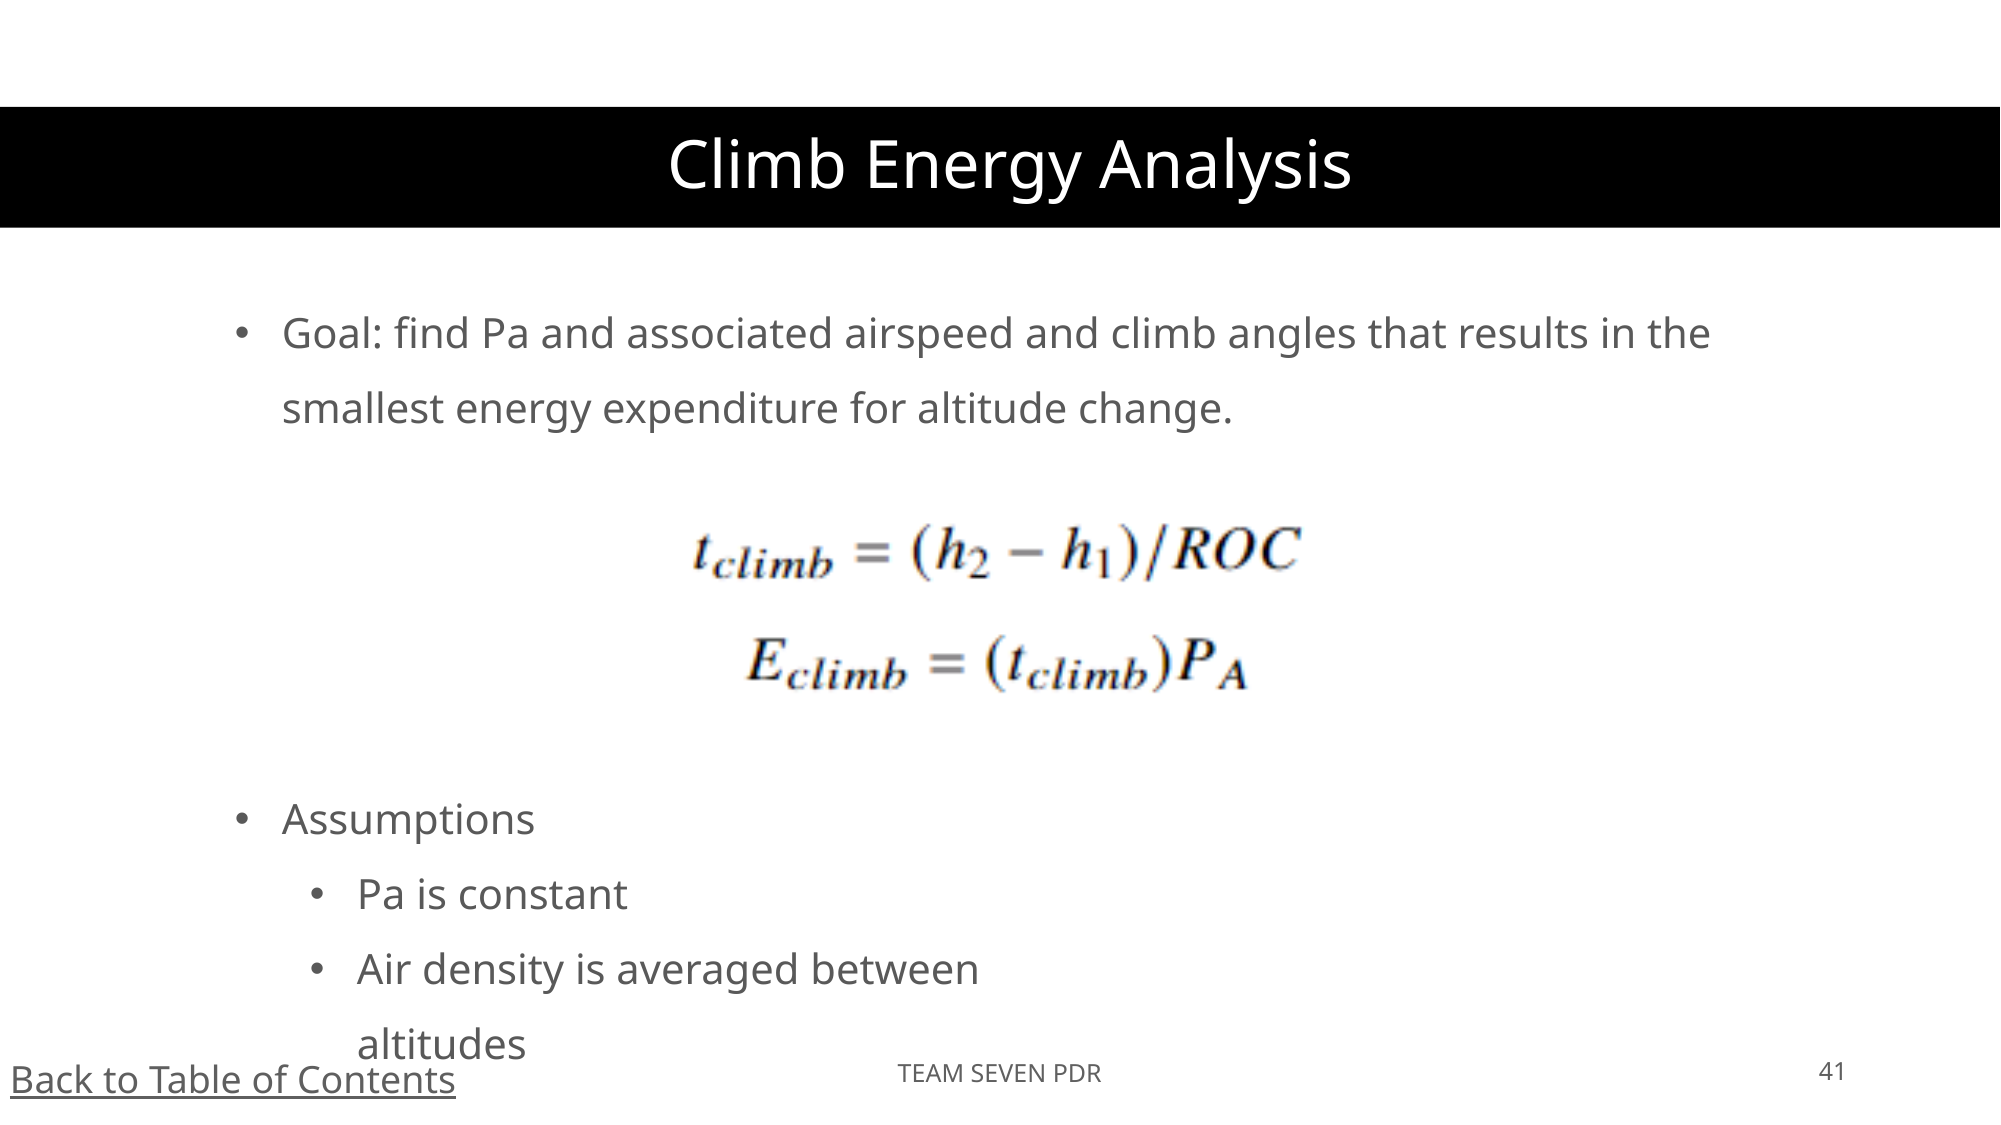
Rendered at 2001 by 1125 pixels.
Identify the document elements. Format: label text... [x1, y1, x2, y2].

picture [651, 465, 1349, 745]
text_box Goal: find Pa and associated airspeed and climb angles that results in the smallest energy expenditure for altitude change. [219, 274, 1780, 440]
text_box Assumptions Pa is constant Air density is averaged between altitudes [219, 760, 1075, 1076]
text_box [0, 106, 2000, 229]
footer TEAM SEVEN PDR [662, 1042, 1338, 1103]
title Climb Energy Analysis [91, 105, 1931, 228]
text_box Back to Table of Contents [0, 1048, 472, 1115]
slide_number 41 [1412, 1042, 1863, 1103]
